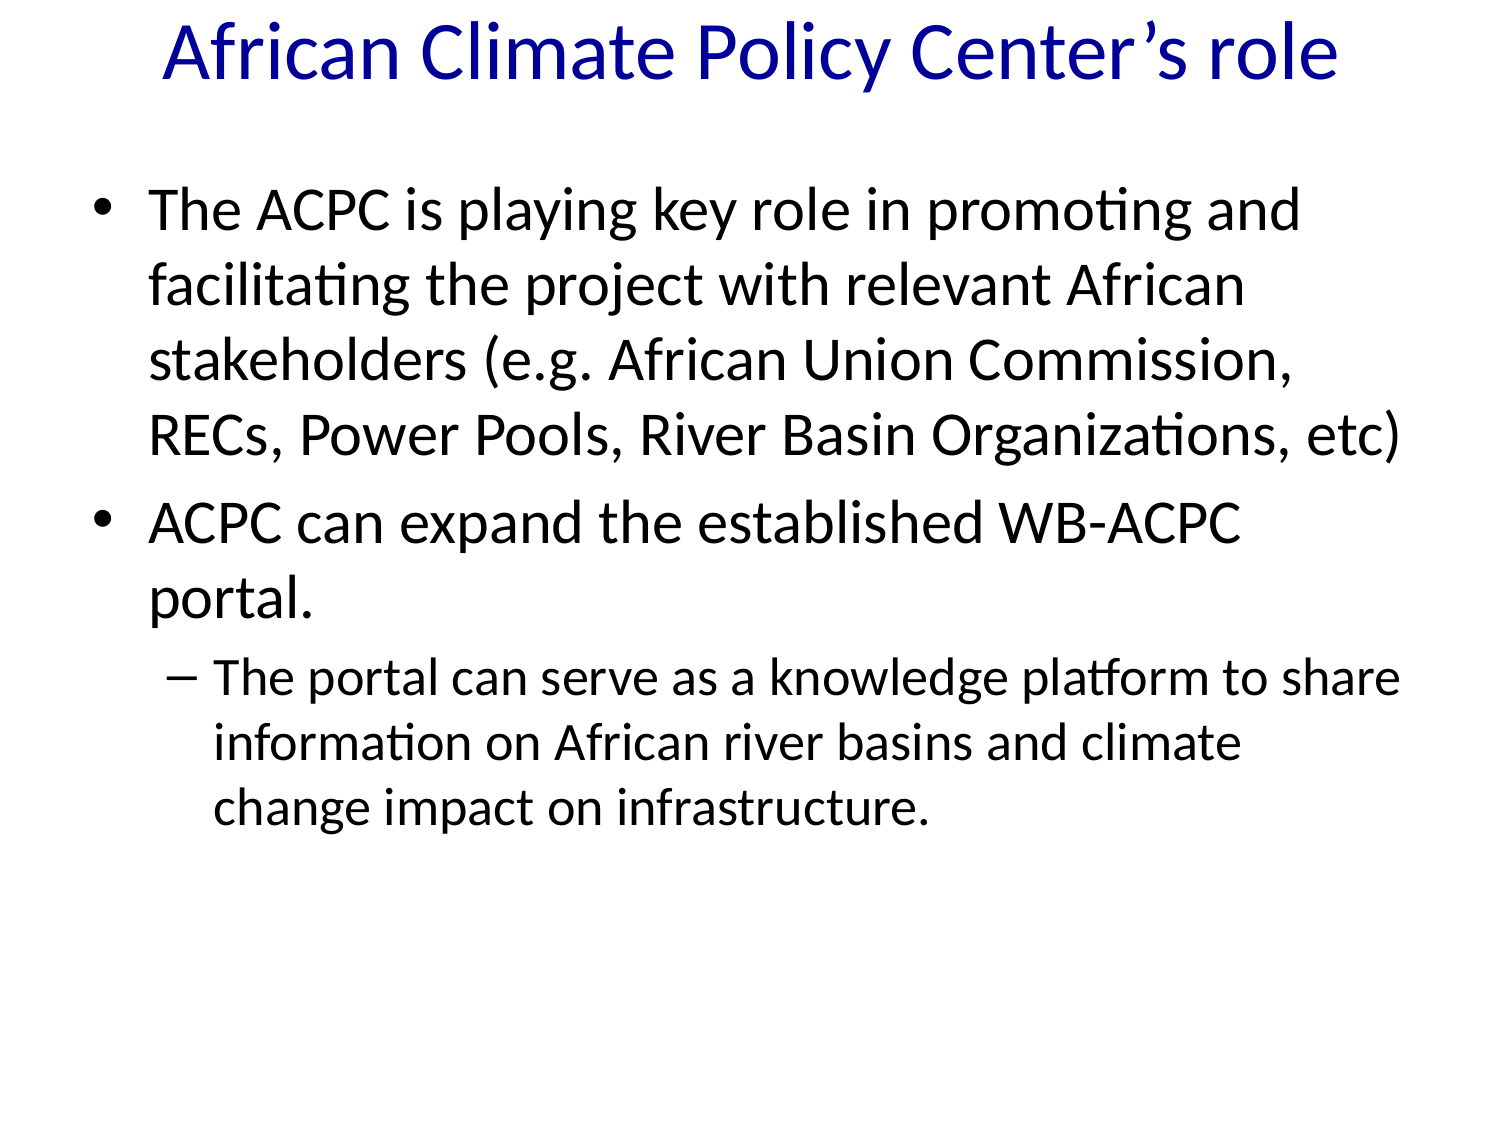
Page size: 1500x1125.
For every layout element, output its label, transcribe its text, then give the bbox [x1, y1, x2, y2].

list The ACPC is playing key role in promoting and facilitating the project with relevant African stakeholders (e.g. African Union Commission, RECs, Power Pools, River Basin Organizations, etc) ACPC can expand the established WB-ACPC portal. The portal can serve as a knowledge platform to share information on African river basins and climate change impact on infrastructure. [76, 160, 1428, 904]
title African Climate Policy Center’s role [76, 0, 1428, 93]
